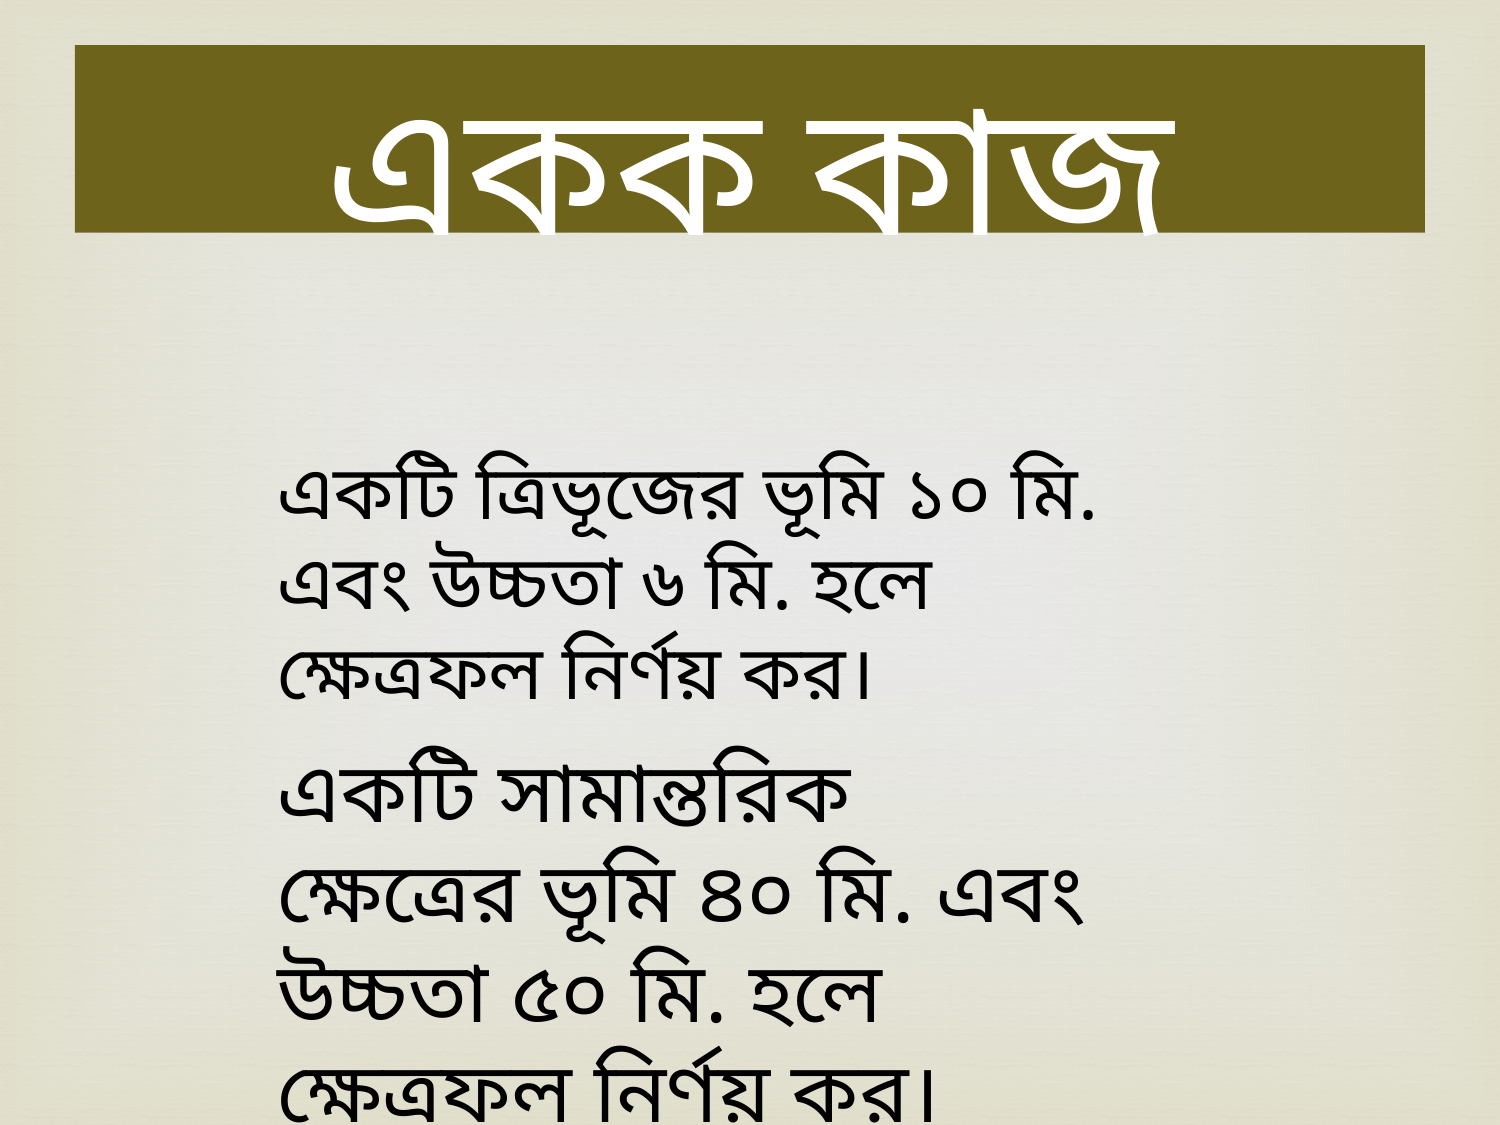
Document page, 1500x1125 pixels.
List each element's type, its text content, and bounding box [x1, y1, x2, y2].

text_box একটি সামান্তরিক ক্ষেত্রের ভূমি ৪০ মি. এবং উচ্চতা ৫০ মি. হলে ক্ষেত্রফল নির্ণয় কর। [262, 731, 1113, 1125]
text_box একক কাজ [74, 45, 1425, 233]
text_box একটি ত্রিভূজের ভূমি ১০ মি. এবং উচ্চতা ৬ মি. হলে ক্ষেত্রফল নির্ণয় কর। [262, 437, 1125, 803]
